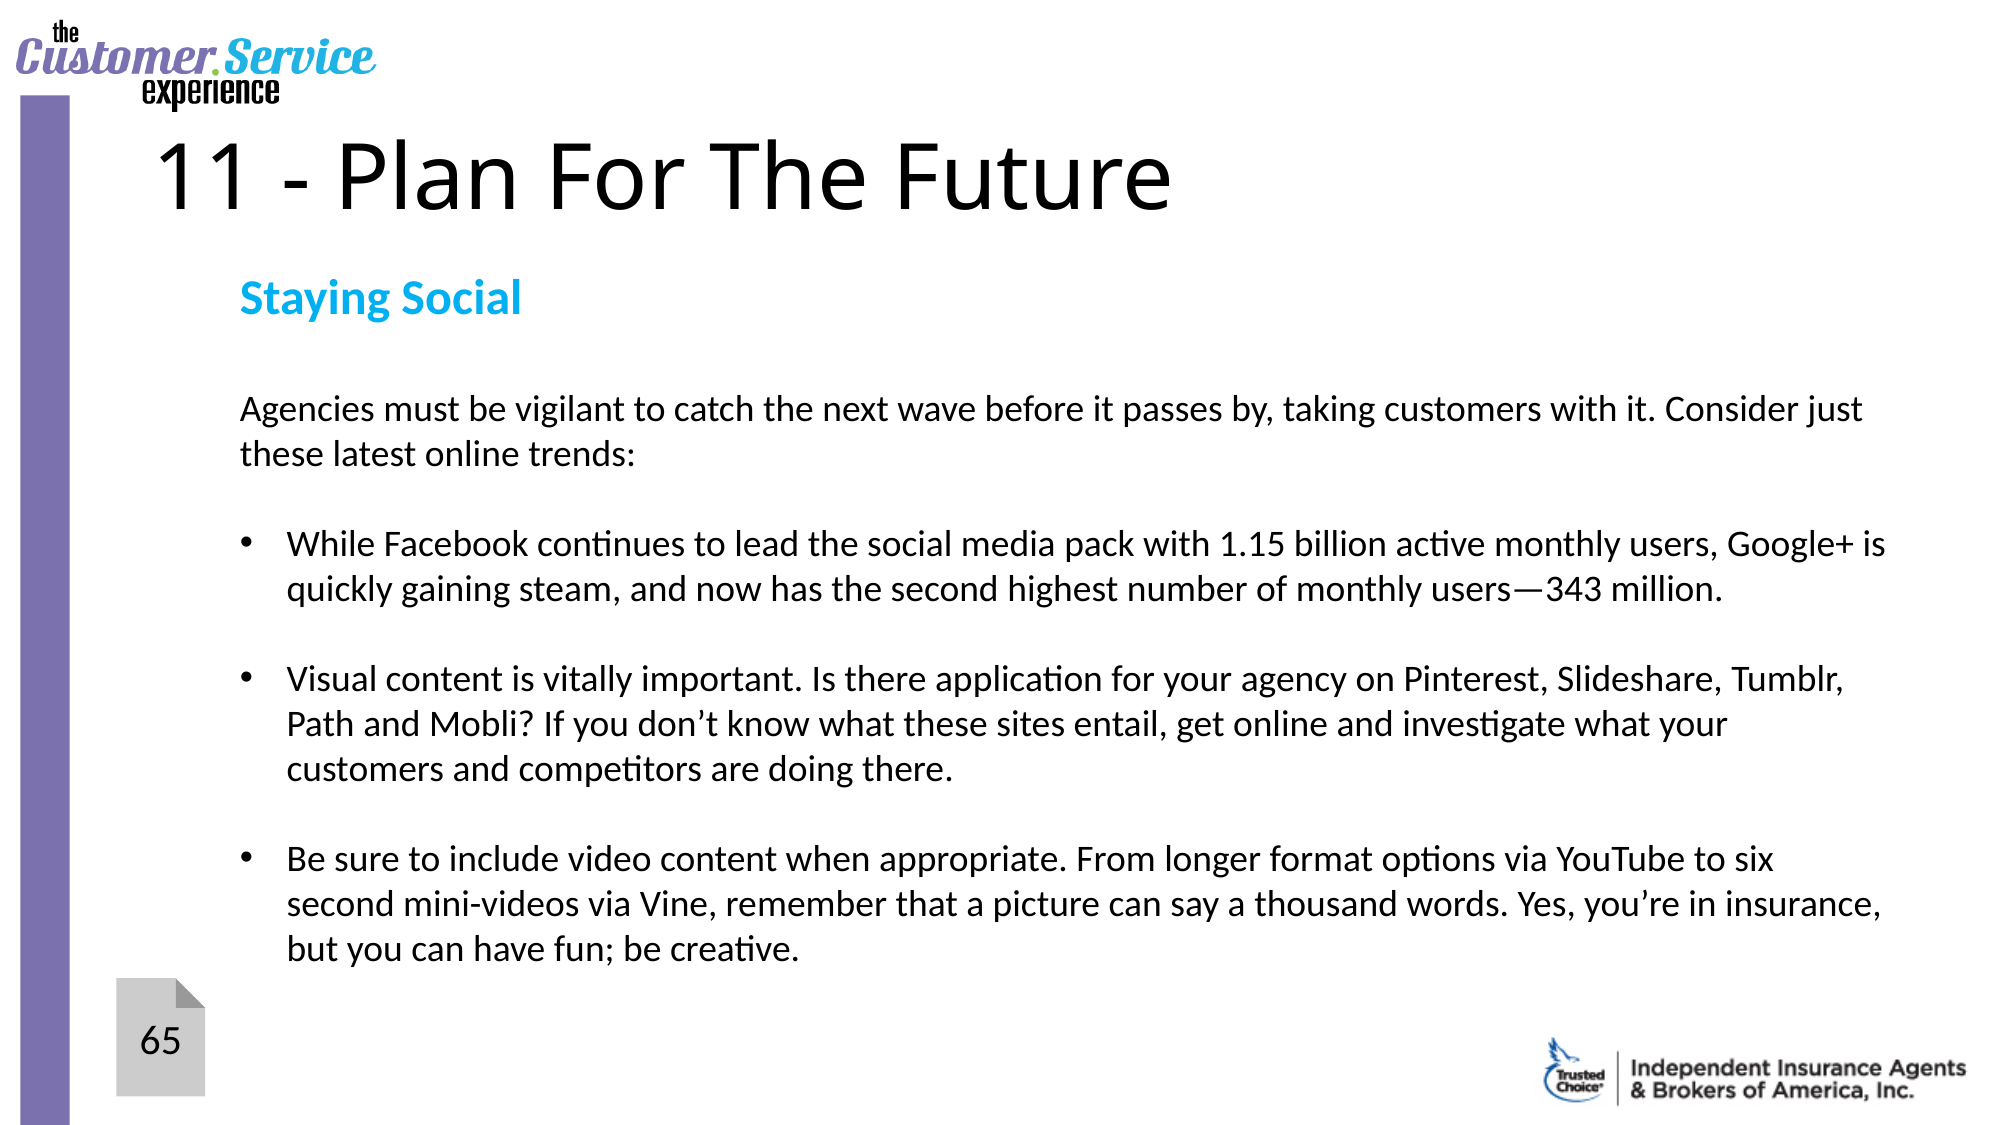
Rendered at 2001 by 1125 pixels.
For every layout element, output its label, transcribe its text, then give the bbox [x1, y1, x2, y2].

picture [1522, 1033, 1991, 1112]
text_box 65 [73, 958, 248, 1117]
picture [0, 0, 389, 132]
text_box [19, 132, 71, 1125]
text_box Staying Social Agencies must be vigilant to catch the next wave before it passes by, taking customers with it. Consider just these latest online trends: While Facebook continues to lead the social media pack with 1.15 billion active monthly users, Google+ is quickly gaining steam, and now has the second highest number of monthly users—343 million. Visual content is vitally important. Is there application for your agency on Pinterest, Slideshare, Tumblr, Path and Mobli? If you don’t know what these sites entail, get online and investigate what your customers and competitors are doing there. Be sure to include video content when appropriate. From longer format options via YouTube to six second mini-videos via Vine, remember that a picture can say a thousand words. Yes, you’re in insurance, but you can have fun; be creative. [225, 256, 1903, 1022]
title 11 - Plan For The Future [137, 71, 1863, 289]
